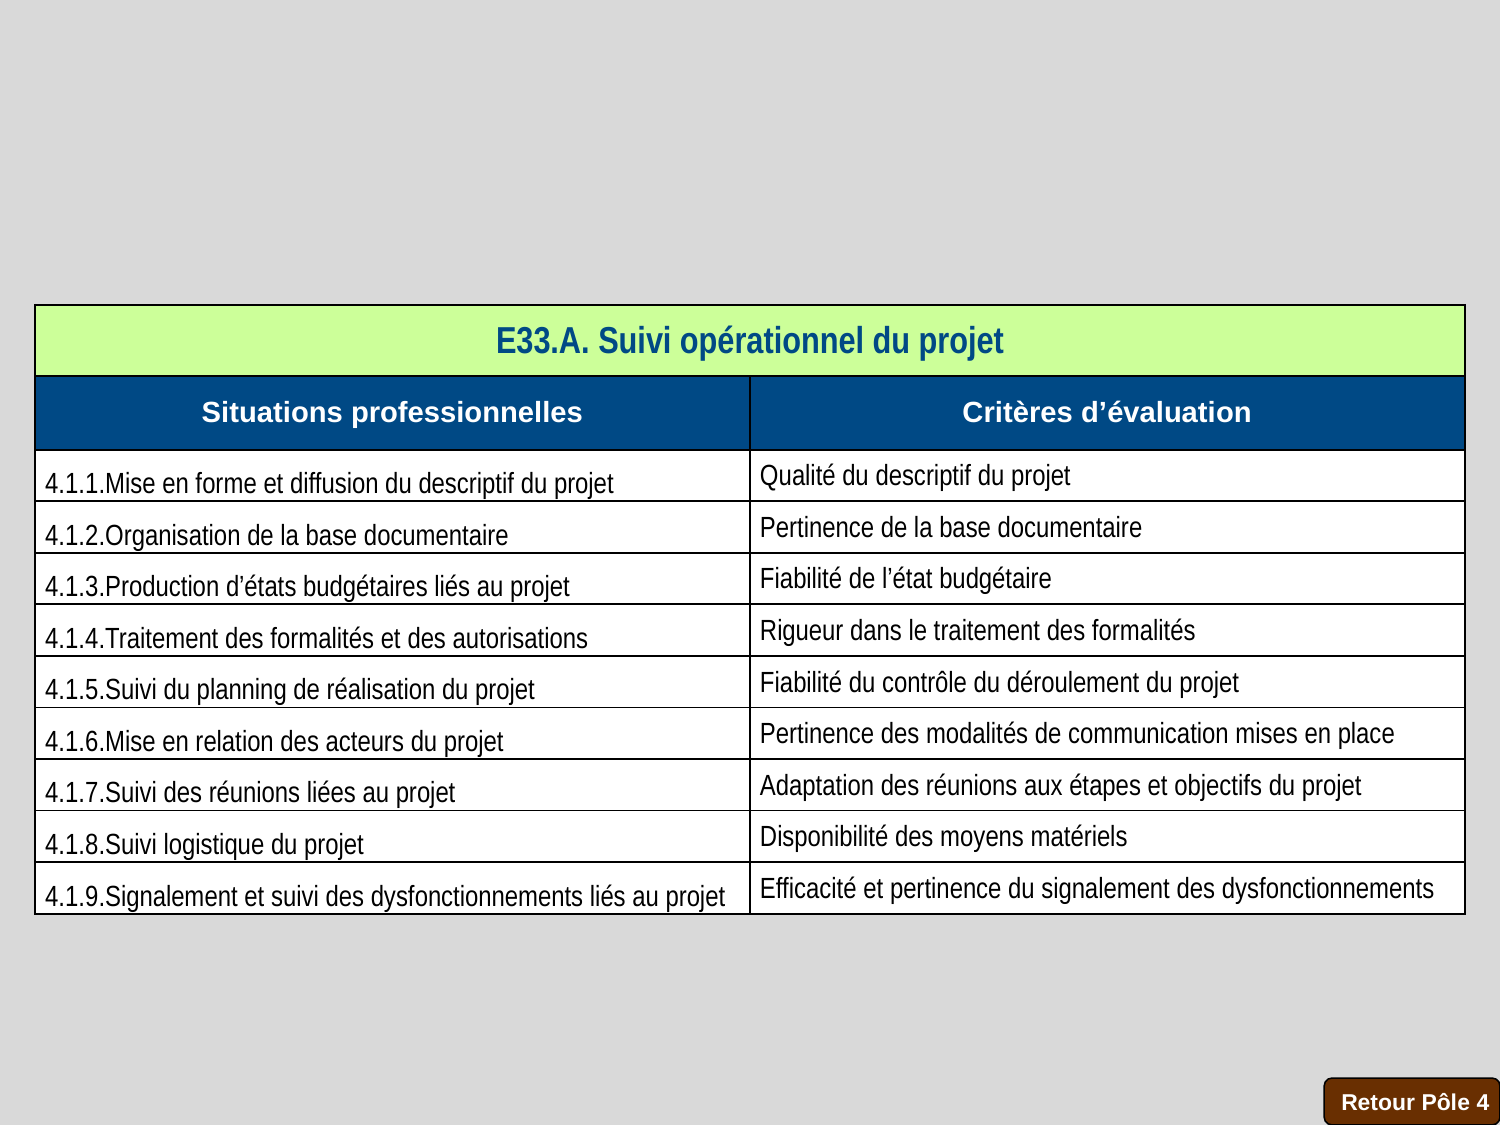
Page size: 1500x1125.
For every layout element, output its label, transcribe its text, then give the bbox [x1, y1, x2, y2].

table_cell 4.1.7.Suivi des réunions liées au projet [36, 760, 749, 810]
table_cell 4.1.2.Organisation de la base documentaire [36, 502, 749, 552]
table_cell Efficacité et pertinence du signalement des dysfonctionnements [751, 863, 1464, 913]
table_cell 4.1.4.Traitement des formalités et des autorisations [36, 605, 749, 655]
table_cell 4.1.8.Suivi logistique du projet [36, 811, 749, 861]
table_cell Adaptation des réunions aux étapes et objectifs du projet [751, 760, 1464, 810]
table_cell Situations professionnelles [36, 377, 749, 449]
table_cell Fiabilité de l’état budgétaire [751, 554, 1464, 603]
table_cell 4.1.3.Production d’états budgétaires liés au projet [36, 554, 749, 603]
table_cell 4.1.6.Mise en relation des acteurs du projet [36, 708, 749, 758]
table_cell Qualité du descriptif du projet [751, 451, 1464, 500]
table_cell Fiabilité du contrôle du déroulement du projet [751, 657, 1464, 707]
table_cell 4.1.9.Signalement et suivi des dysfonctionnements liés au projet [36, 863, 749, 913]
table_cell 4.1.1.Mise en forme et diffusion du descriptif du projet [36, 451, 749, 500]
table_cell 4.1.5.Suivi du planning de réalisation du projet [36, 657, 749, 707]
text_box Retour Pôle 4 [1324, 1078, 1500, 1125]
table_cell Disponibilité des moyens matériels [751, 811, 1464, 861]
table_cell Pertinence des modalités de communication mises en place [751, 708, 1464, 758]
table_header E33.A. Suivi opérationnel du projet [36, 306, 1464, 375]
table_cell Rigueur dans le traitement des formalités [751, 605, 1464, 655]
table_cell Pertinence de la base documentaire [751, 502, 1464, 552]
table_cell Critères d’évaluation [751, 377, 1464, 449]
